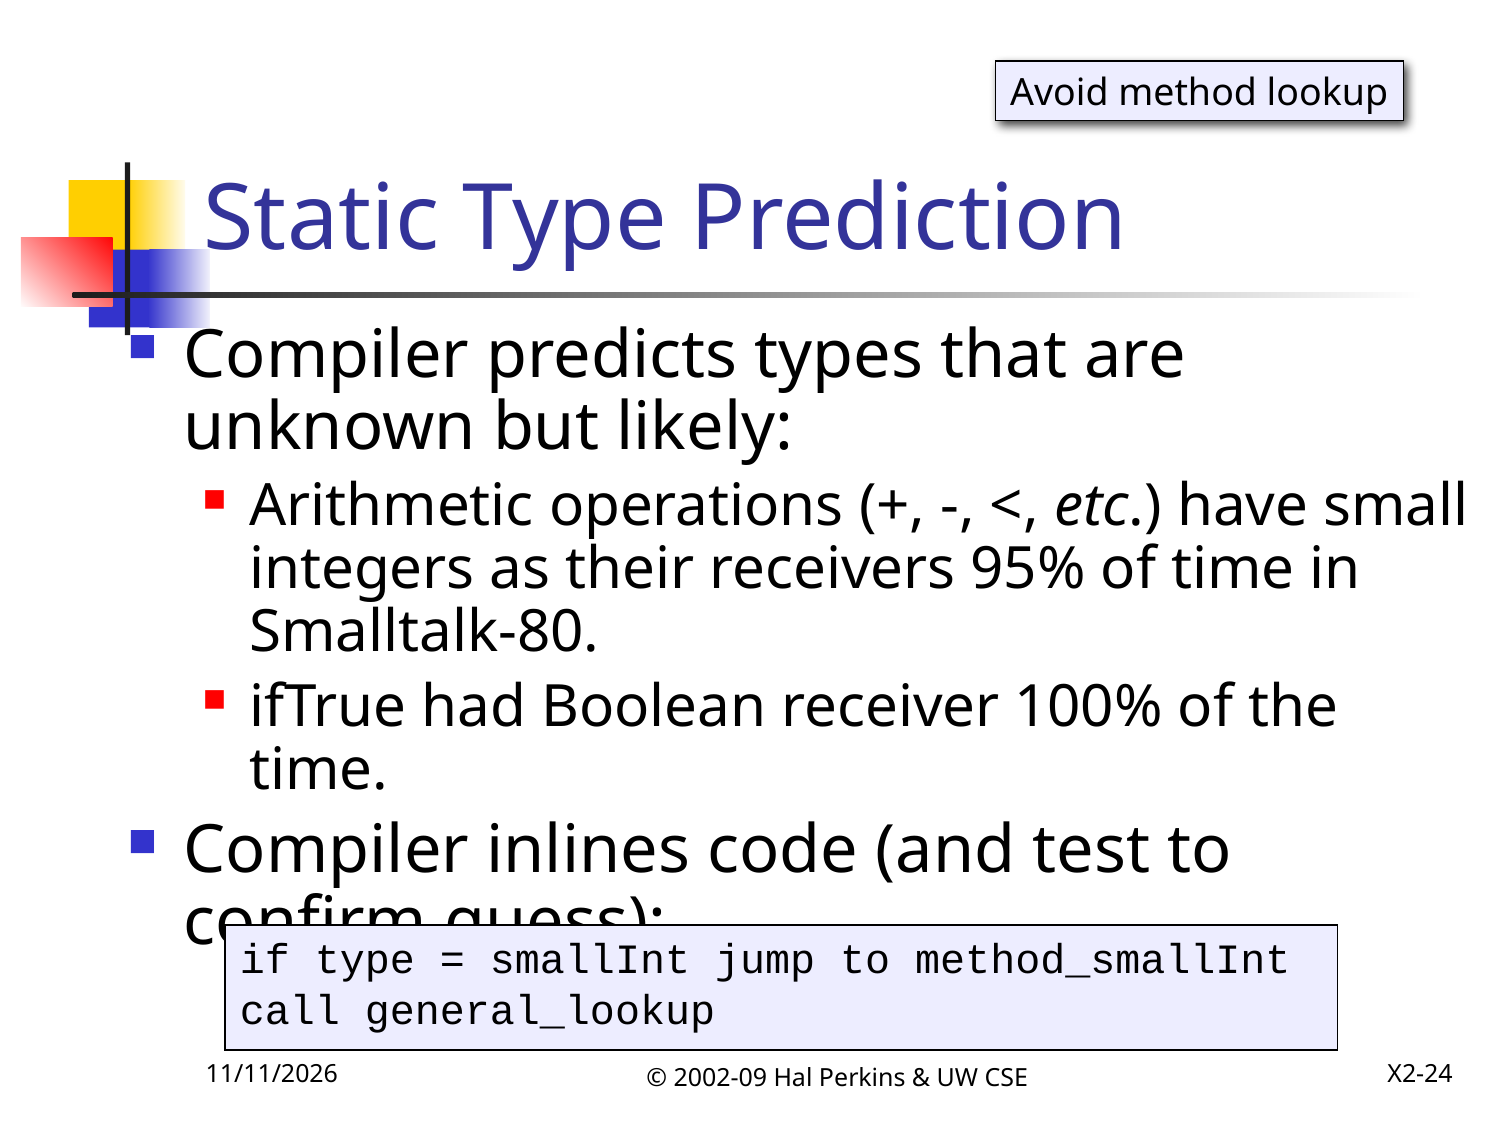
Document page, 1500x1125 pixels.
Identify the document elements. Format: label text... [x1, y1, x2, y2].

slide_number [190, 1023, 504, 1100]
text_box Avoid method lookup [995, 60, 1404, 121]
title Static Type Prediction [188, 34, 1468, 276]
slide_number X2-24 [1154, 1023, 1468, 1100]
text_box if type = smallInt jump to method_smallInt call general_lookup [224, 924, 1338, 1050]
footer © 2002-09 Hal Perkins & UW CSE [599, 1023, 1076, 1100]
list Compiler predicts types that are unknown but likely: Arithmetic operations (+, -, <, etc.) have small integers as their receivers 95% of time in Smalltalk-80. ifTrue had Boolean receiver 100% of the time. Compiler inlines code (and test to confirm guess): [112, 312, 1500, 1026]
